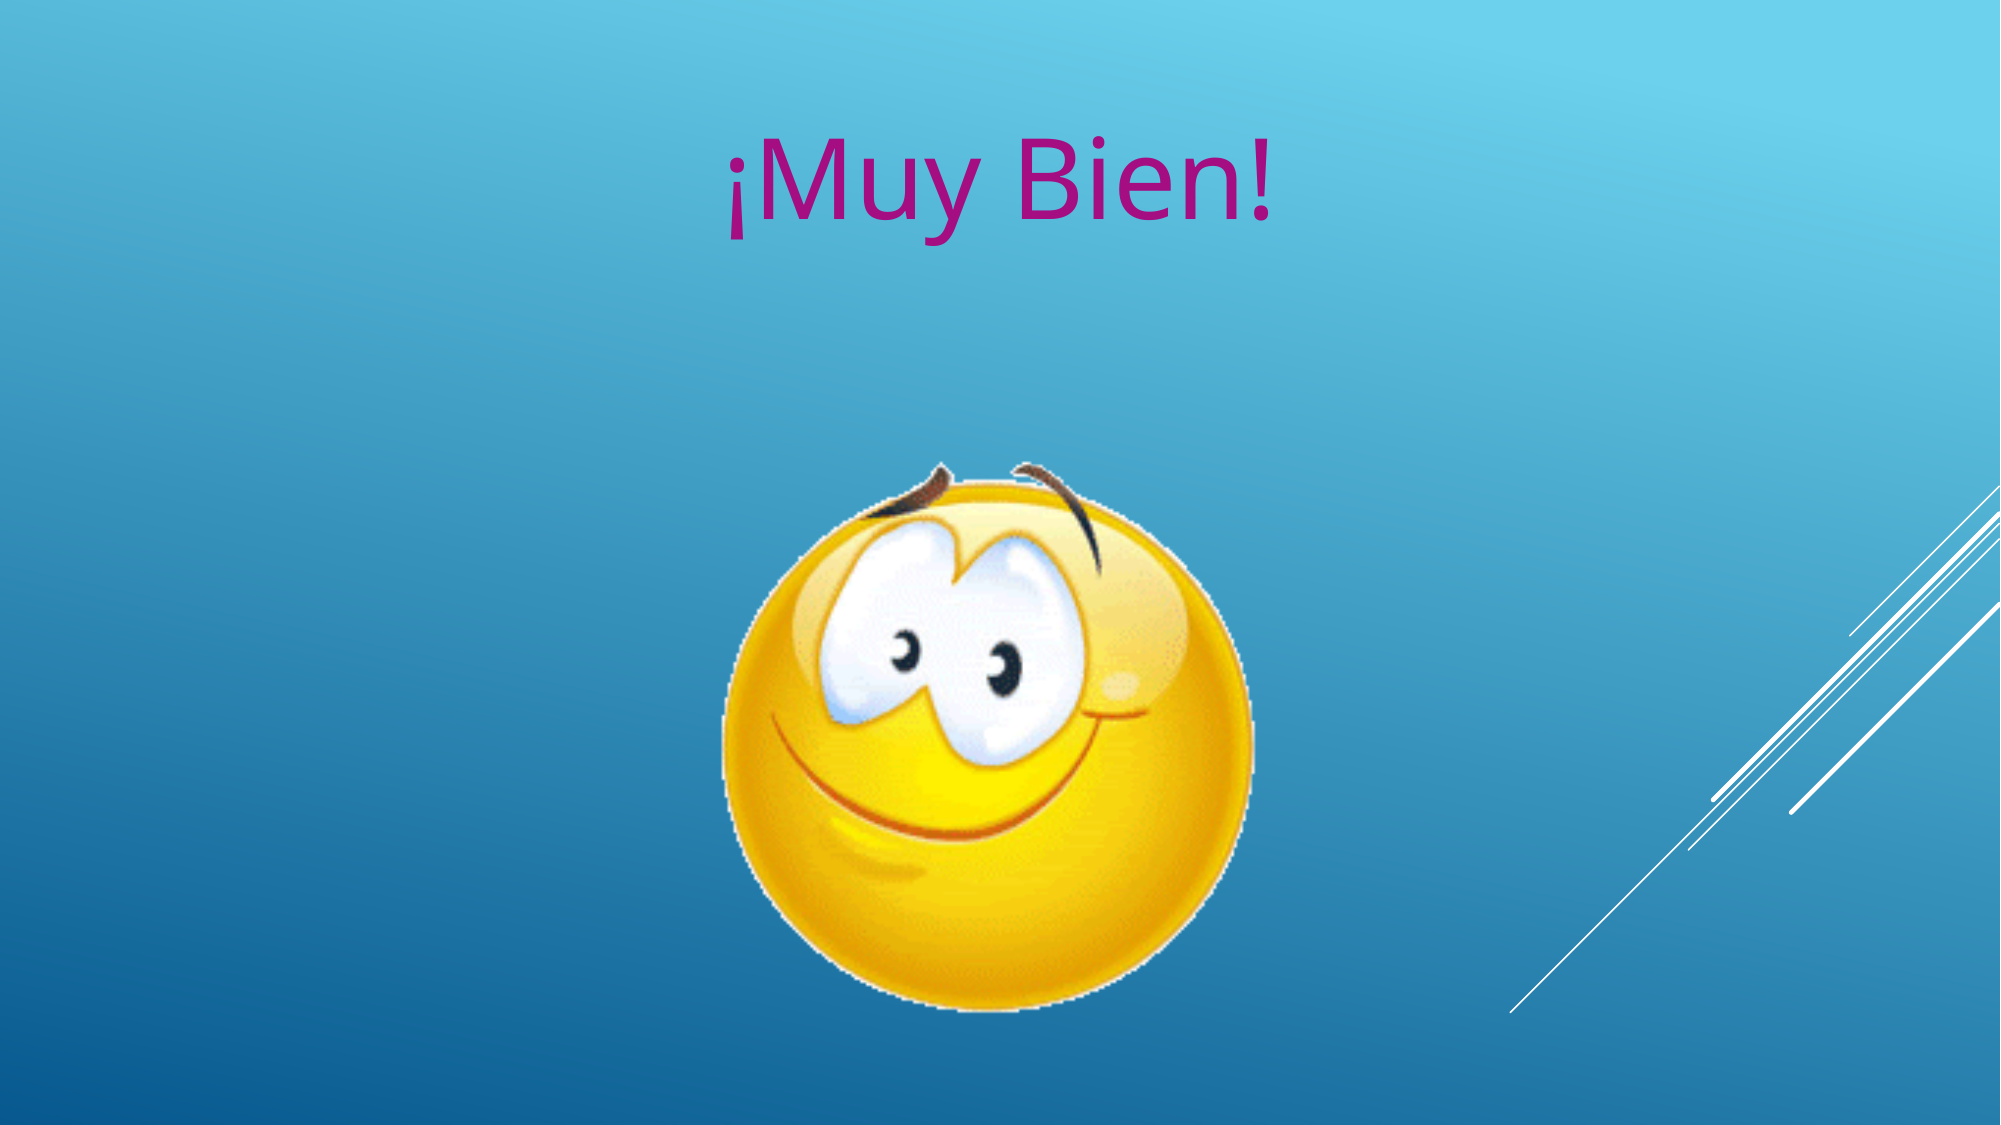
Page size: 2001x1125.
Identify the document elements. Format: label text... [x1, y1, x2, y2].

text_box ¡Muy Bien! [708, 99, 1292, 250]
picture [558, 250, 1442, 1125]
